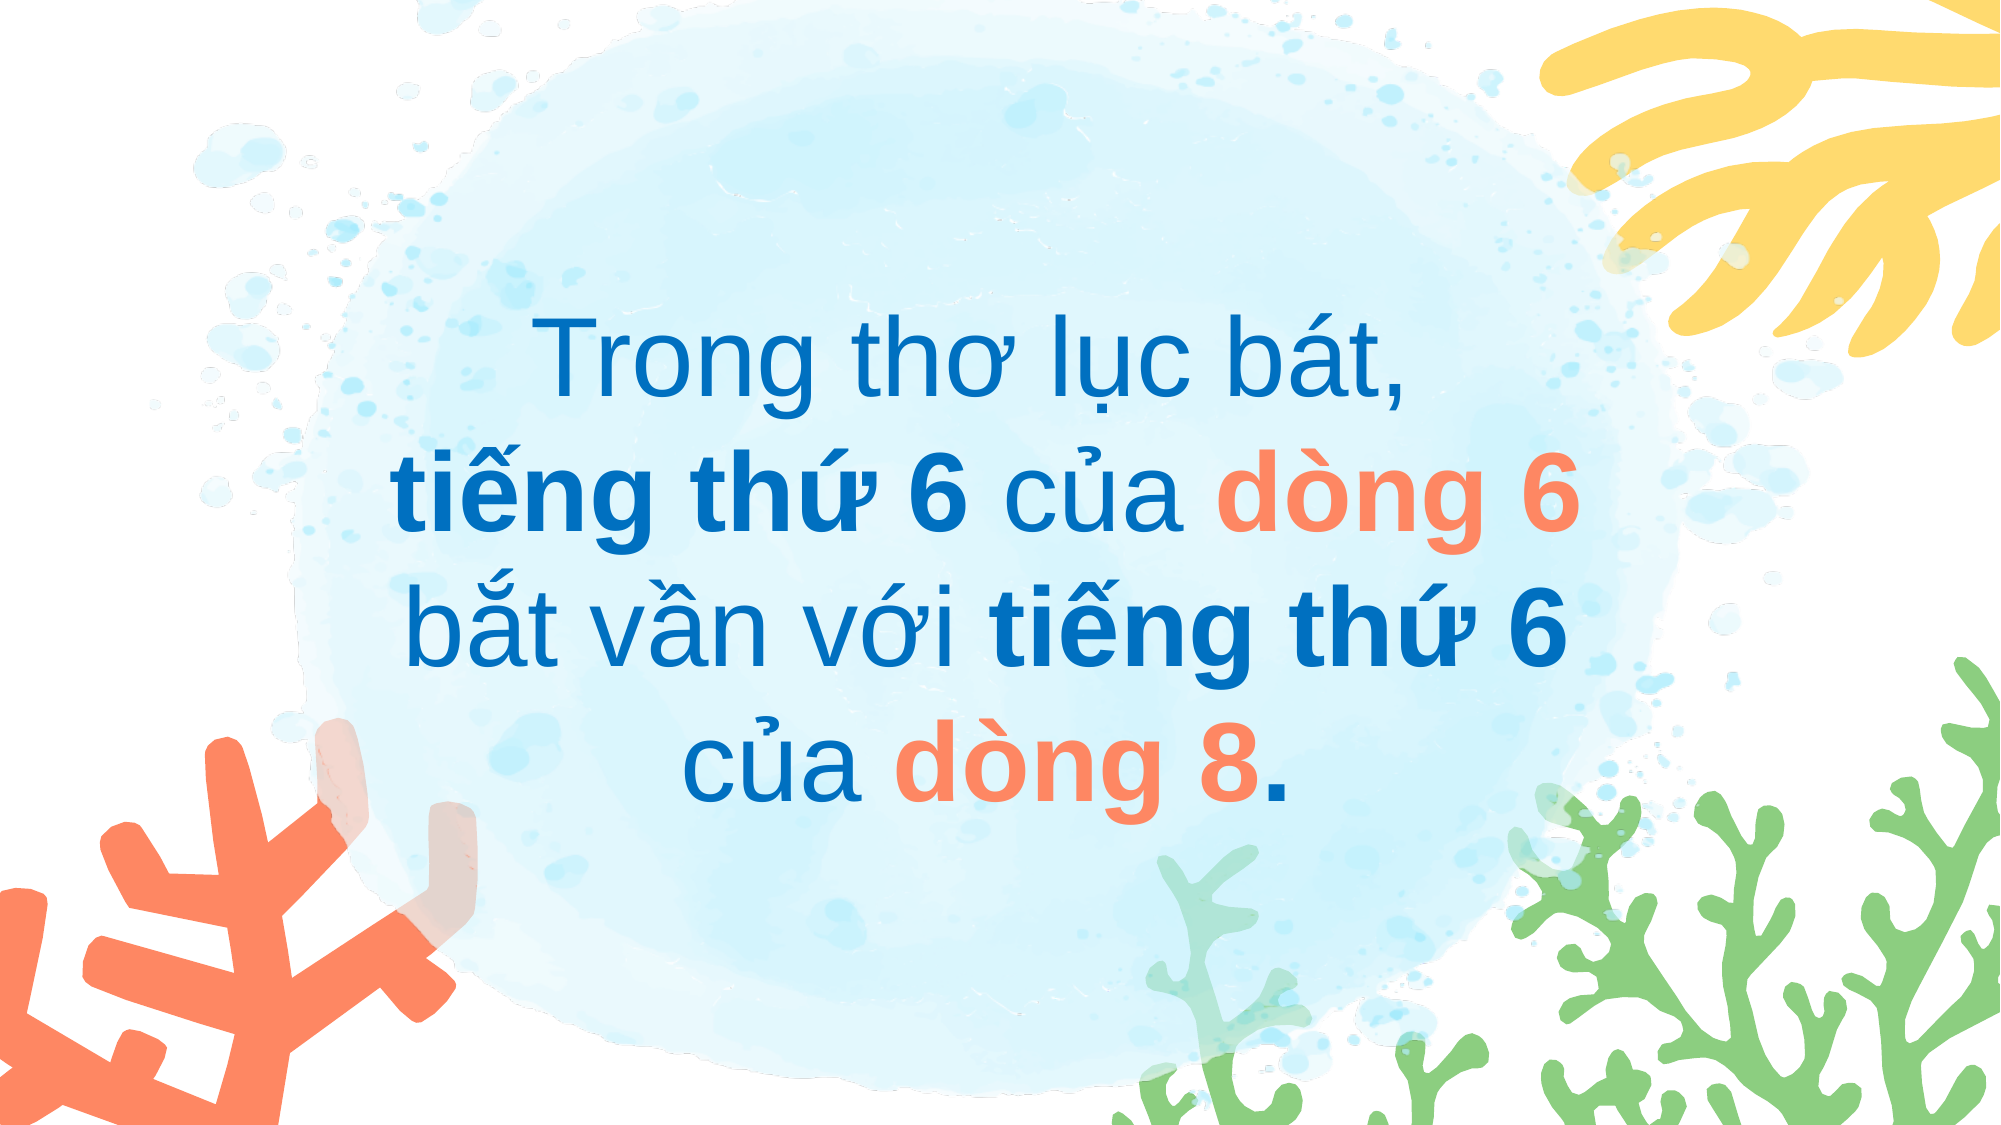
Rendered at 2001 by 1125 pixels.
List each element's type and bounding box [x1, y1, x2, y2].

text_box [1848, 114, 2000, 358]
text_box [0, 887, 143, 1125]
text_box [1848, 656, 2000, 1125]
text_box [1848, 0, 2000, 88]
text_box [99, 821, 143, 911]
picture [149, 0, 1844, 1125]
